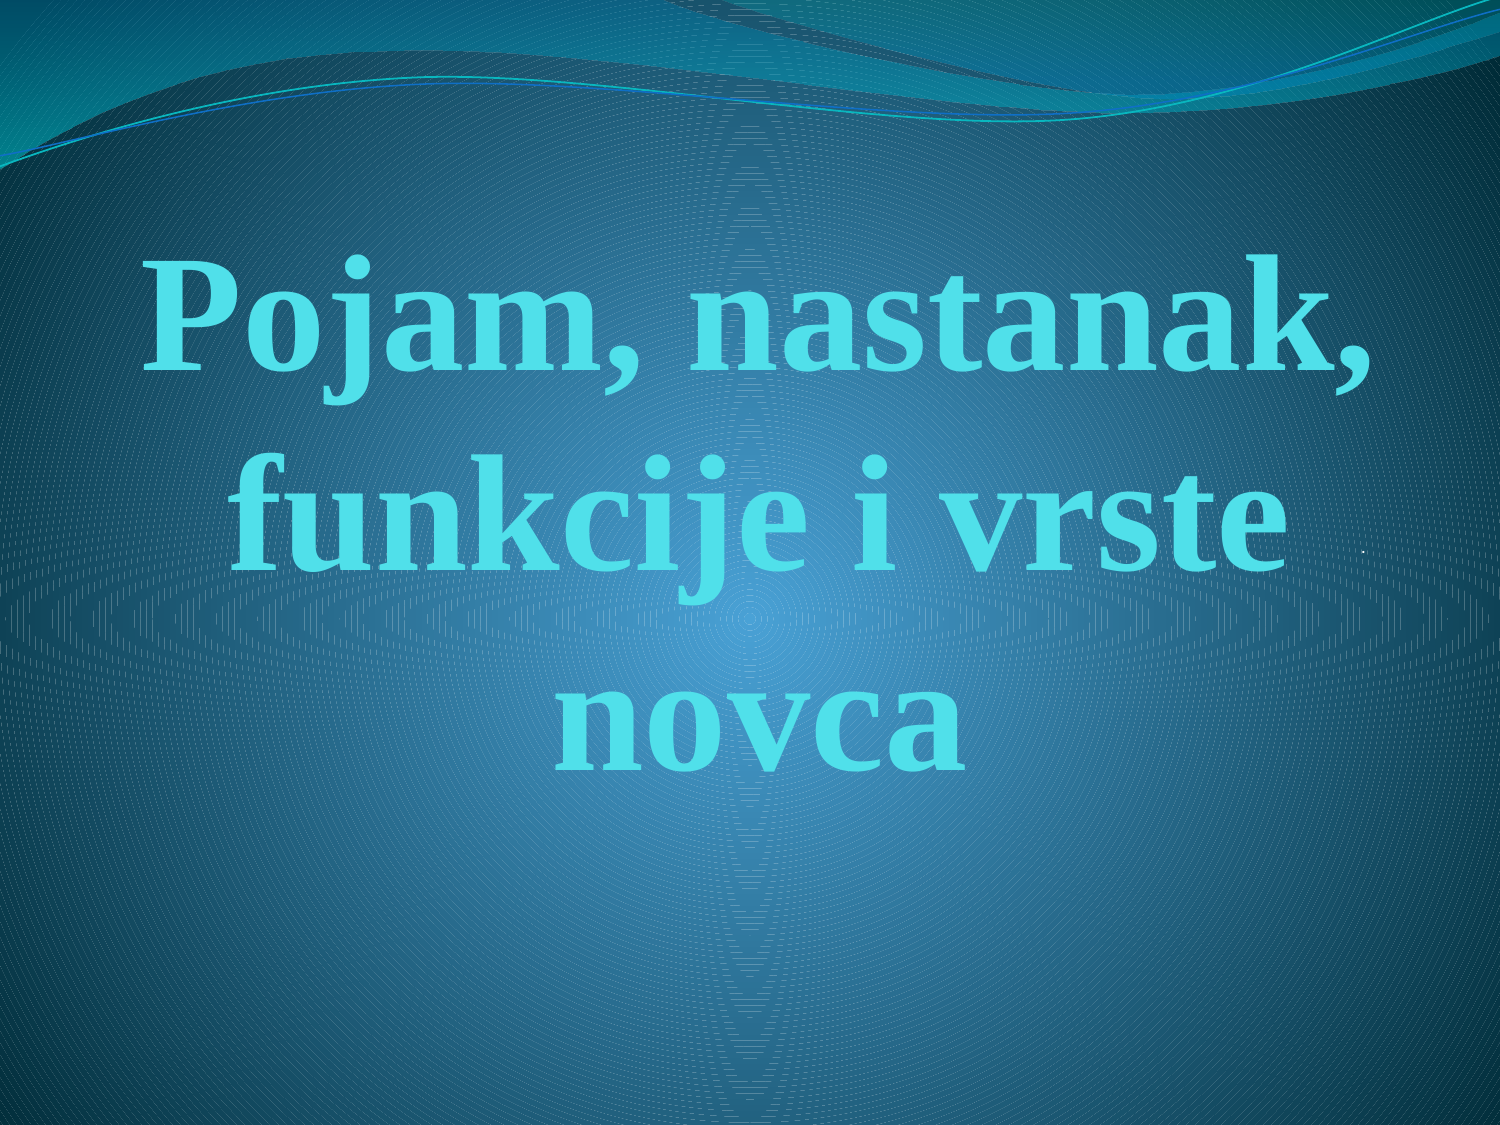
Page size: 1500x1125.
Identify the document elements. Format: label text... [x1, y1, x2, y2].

title Pojam, nastanak, funkcije i vrste novca [117, 503, 1406, 804]
subtitle . [87, 529, 1376, 818]
